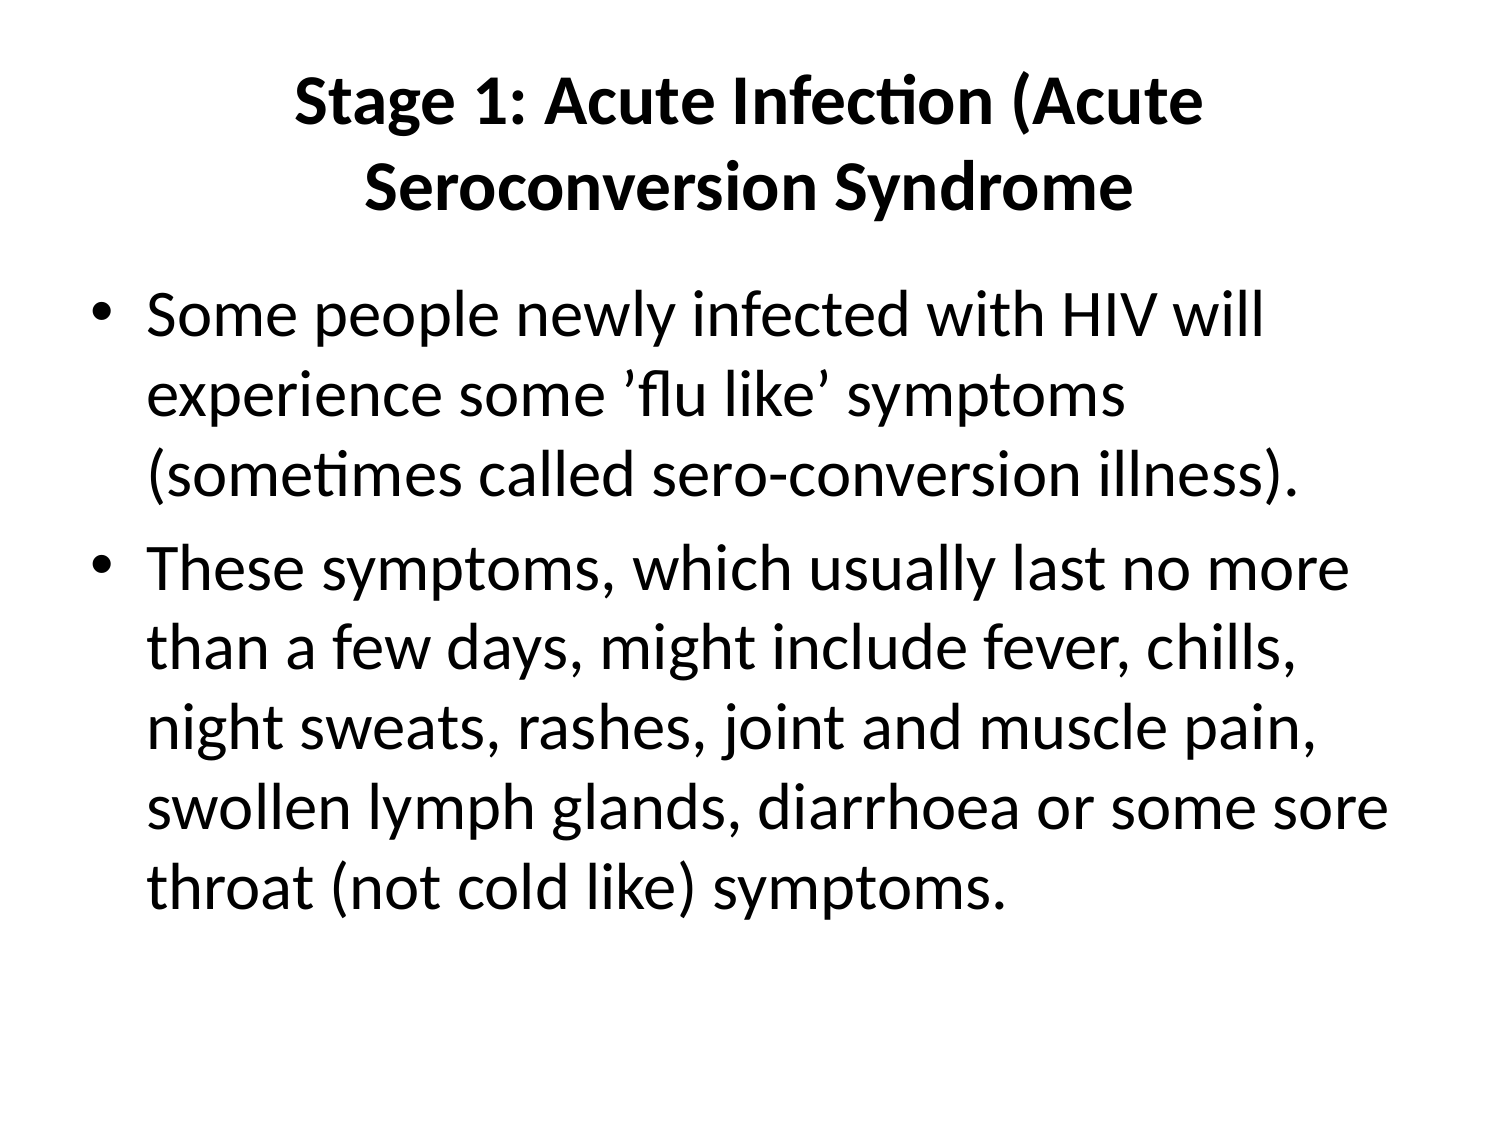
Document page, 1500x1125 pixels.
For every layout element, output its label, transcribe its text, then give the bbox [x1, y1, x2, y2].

title Stage 1: Acute Infection (Acute Seroconversion Syndrome [75, 45, 1425, 233]
list Some people newly infected with HIV will experience some ’flu like’ symptoms (sometimes called sero-conversion illness). These symptoms, which usually last no more than a few days, might include fever, chills, night sweats, rashes, joint and muscle pain, swollen lymph glands, diarrhoea or some sore throat (not cold like) symptoms. [75, 262, 1425, 1005]
